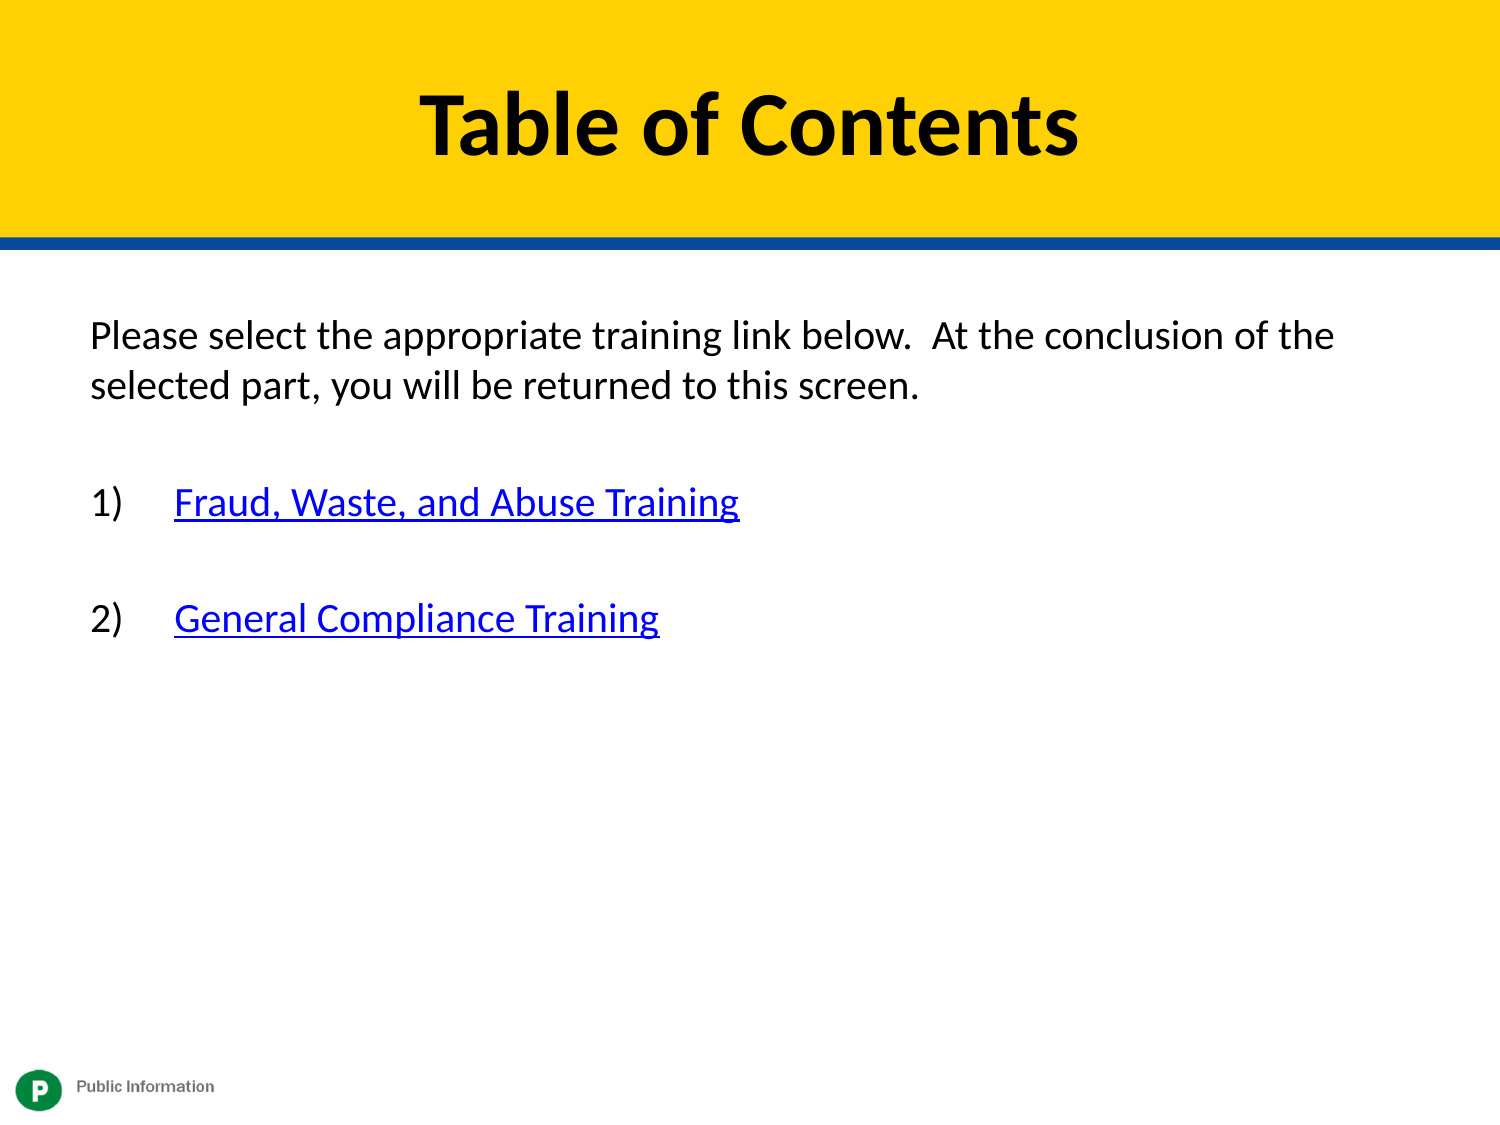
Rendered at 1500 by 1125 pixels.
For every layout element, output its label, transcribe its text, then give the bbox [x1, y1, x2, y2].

title Table of Contents [0, 0, 1500, 238]
picture [0, 1069, 273, 1124]
list Please select the appropriate training link below. At the conclusion of the selected part, you will be returned to this screen. Fraud, Waste, and Abuse Training General Compliance Training [75, 299, 1425, 1005]
